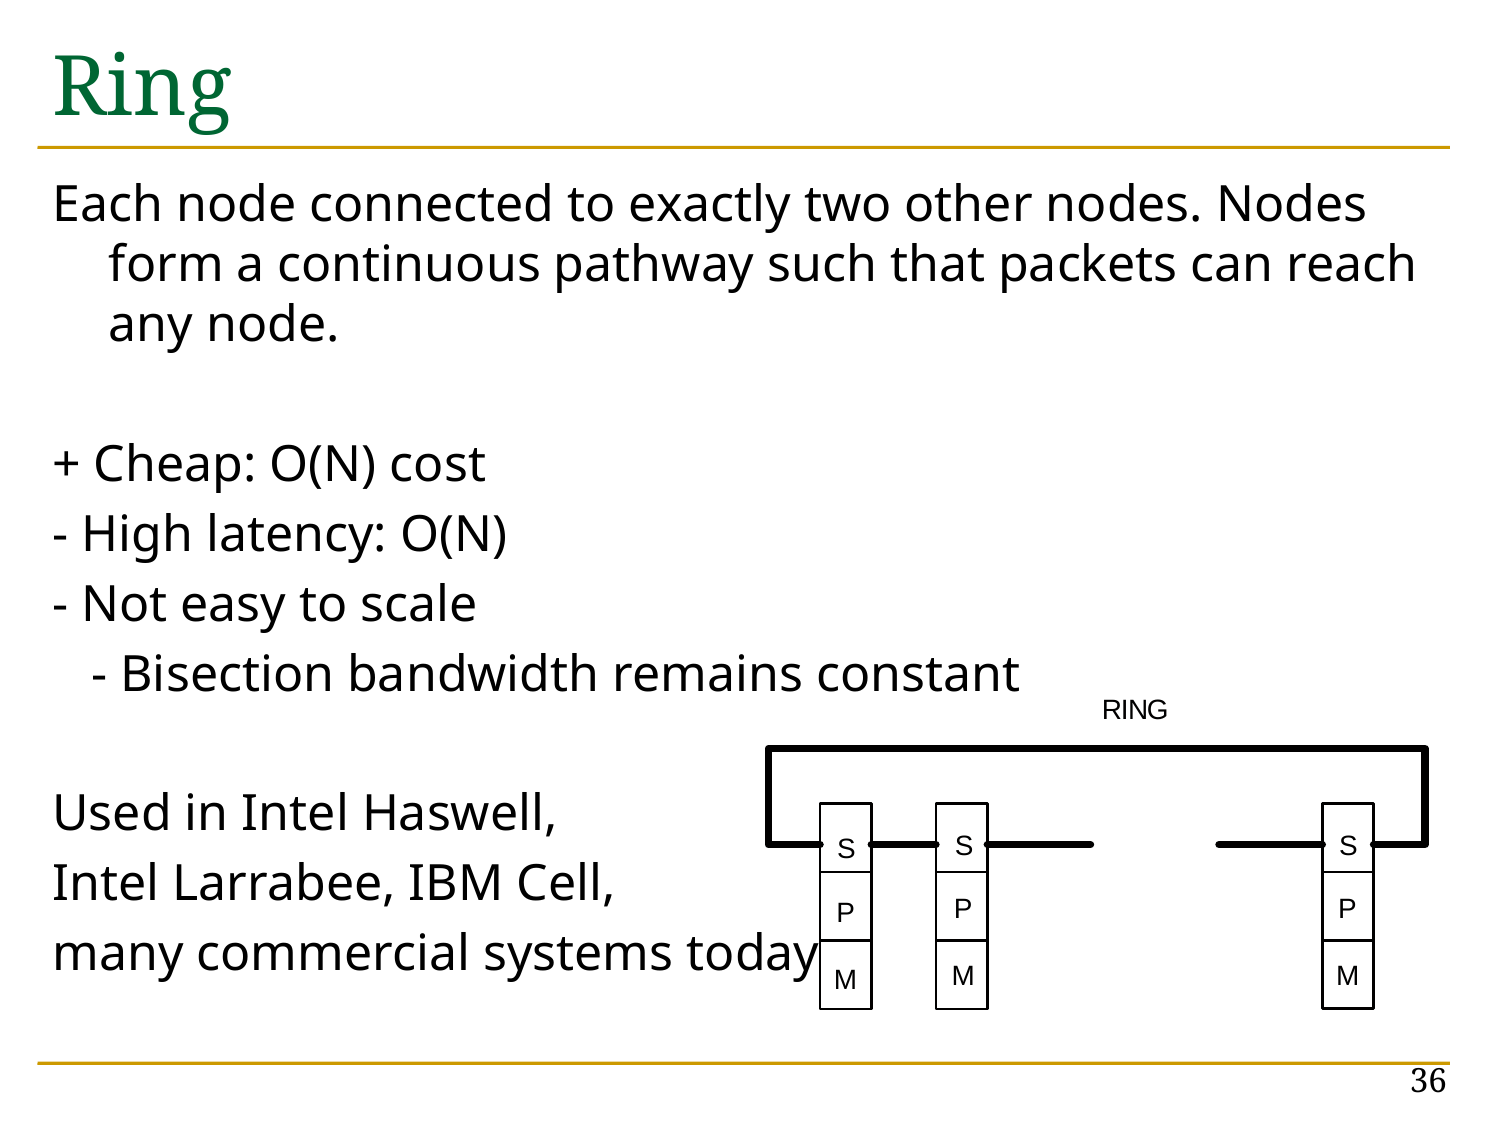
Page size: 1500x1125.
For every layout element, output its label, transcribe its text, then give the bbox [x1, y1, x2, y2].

title Ring [37, 24, 1450, 163]
slide_number 36 [1111, 1036, 1462, 1112]
list Each node connected to exactly two other nodes. Nodes form a continuous pathway such that packets can reach any node. + Cheap: O(N) cost - High latency: O(N) - Not easy to scale - Bisection bandwidth remains constant Used in Intel Haswell, Intel Larrabee, IBM Cell, many commercial systems today [37, 163, 1450, 1016]
picture [762, 687, 1432, 1013]
